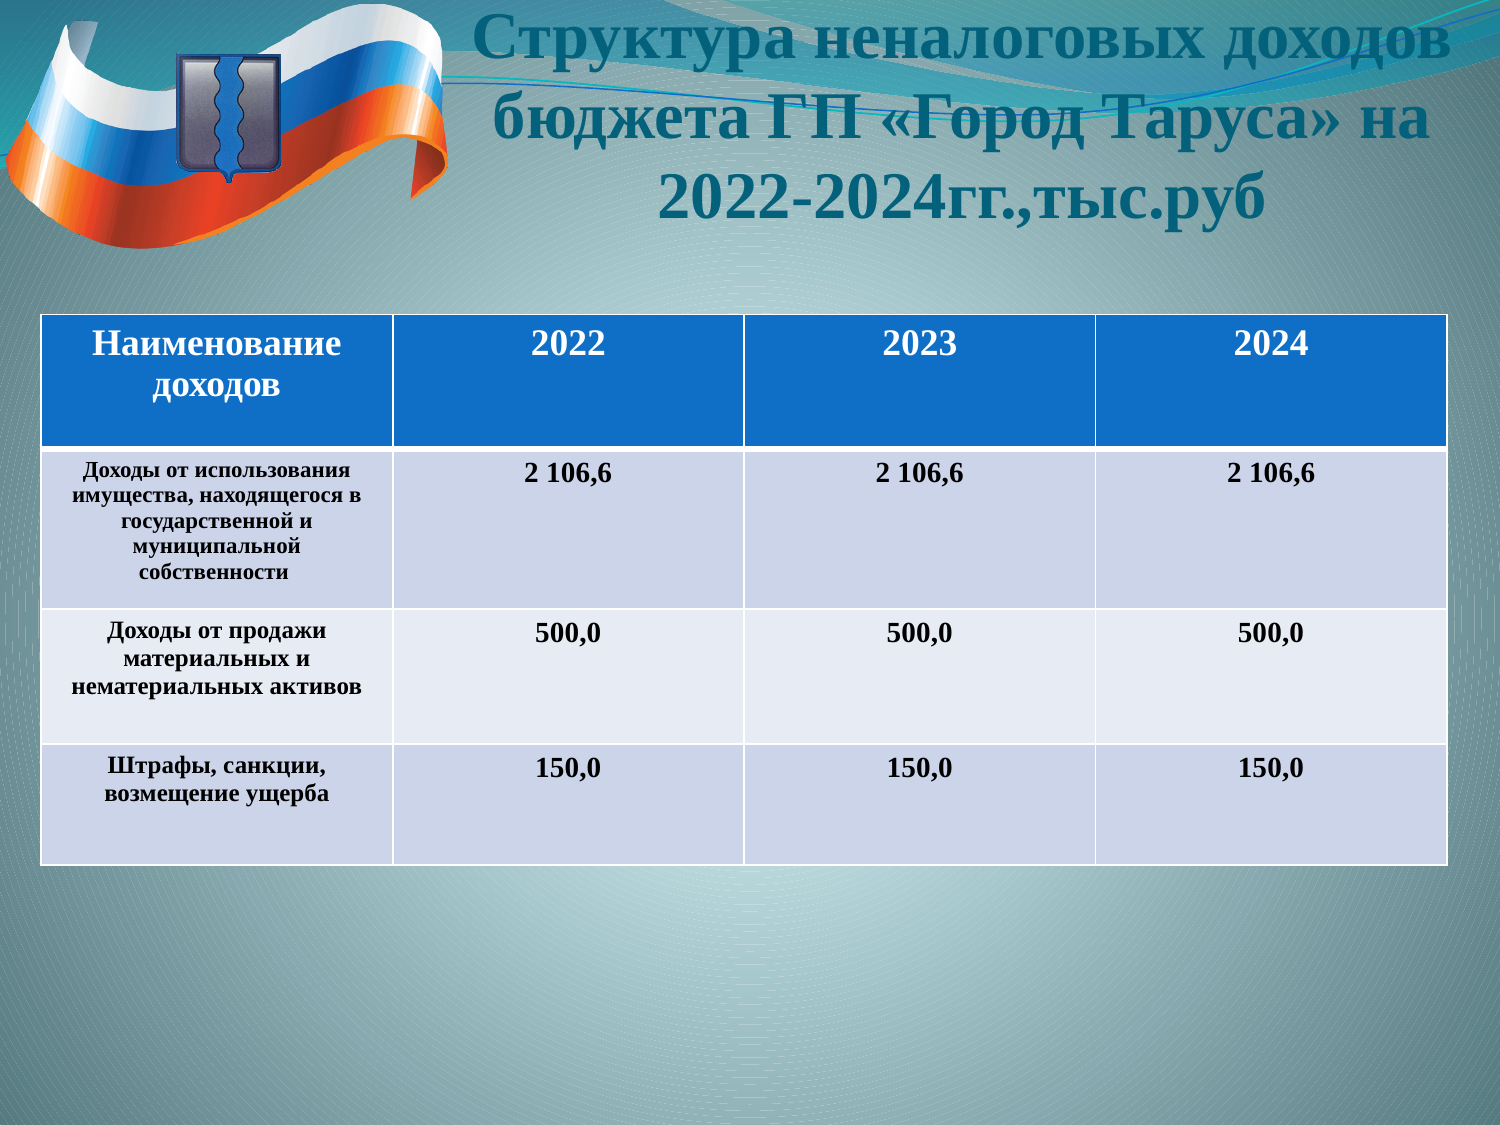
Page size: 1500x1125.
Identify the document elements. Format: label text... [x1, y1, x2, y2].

picture [0, 0, 463, 267]
table_cell 500,0 [745, 610, 1095, 743]
table_cell 500,0 [394, 610, 743, 743]
table_header 2022 [394, 315, 743, 446]
table_cell 150,0 [745, 745, 1095, 864]
table_cell Доходы от продажи материальных и нематериальных активов [42, 610, 392, 743]
table_header Наименование доходов [42, 315, 392, 446]
table_cell 500,0 [1096, 610, 1446, 743]
table_cell Доходы от использования имущества, находящегося в государственной и муниципальной собственности [42, 452, 392, 608]
table_cell 2 106,6 [394, 452, 743, 608]
table_cell 150,0 [1096, 745, 1446, 864]
table_cell 150,0 [394, 745, 743, 864]
table_cell 2 106,6 [1096, 452, 1446, 608]
title Структура неналоговых доходов бюджета ГП «Город Таруса» на 2022-2024гг.,тыс.руб [469, 19, 1471, 232]
table_cell Штрафы, санкции, возмещение ущерба [42, 745, 392, 864]
table_header 2024 [1096, 315, 1446, 446]
table_header 2023 [745, 315, 1095, 446]
table_cell 2 106,6 [745, 452, 1095, 608]
